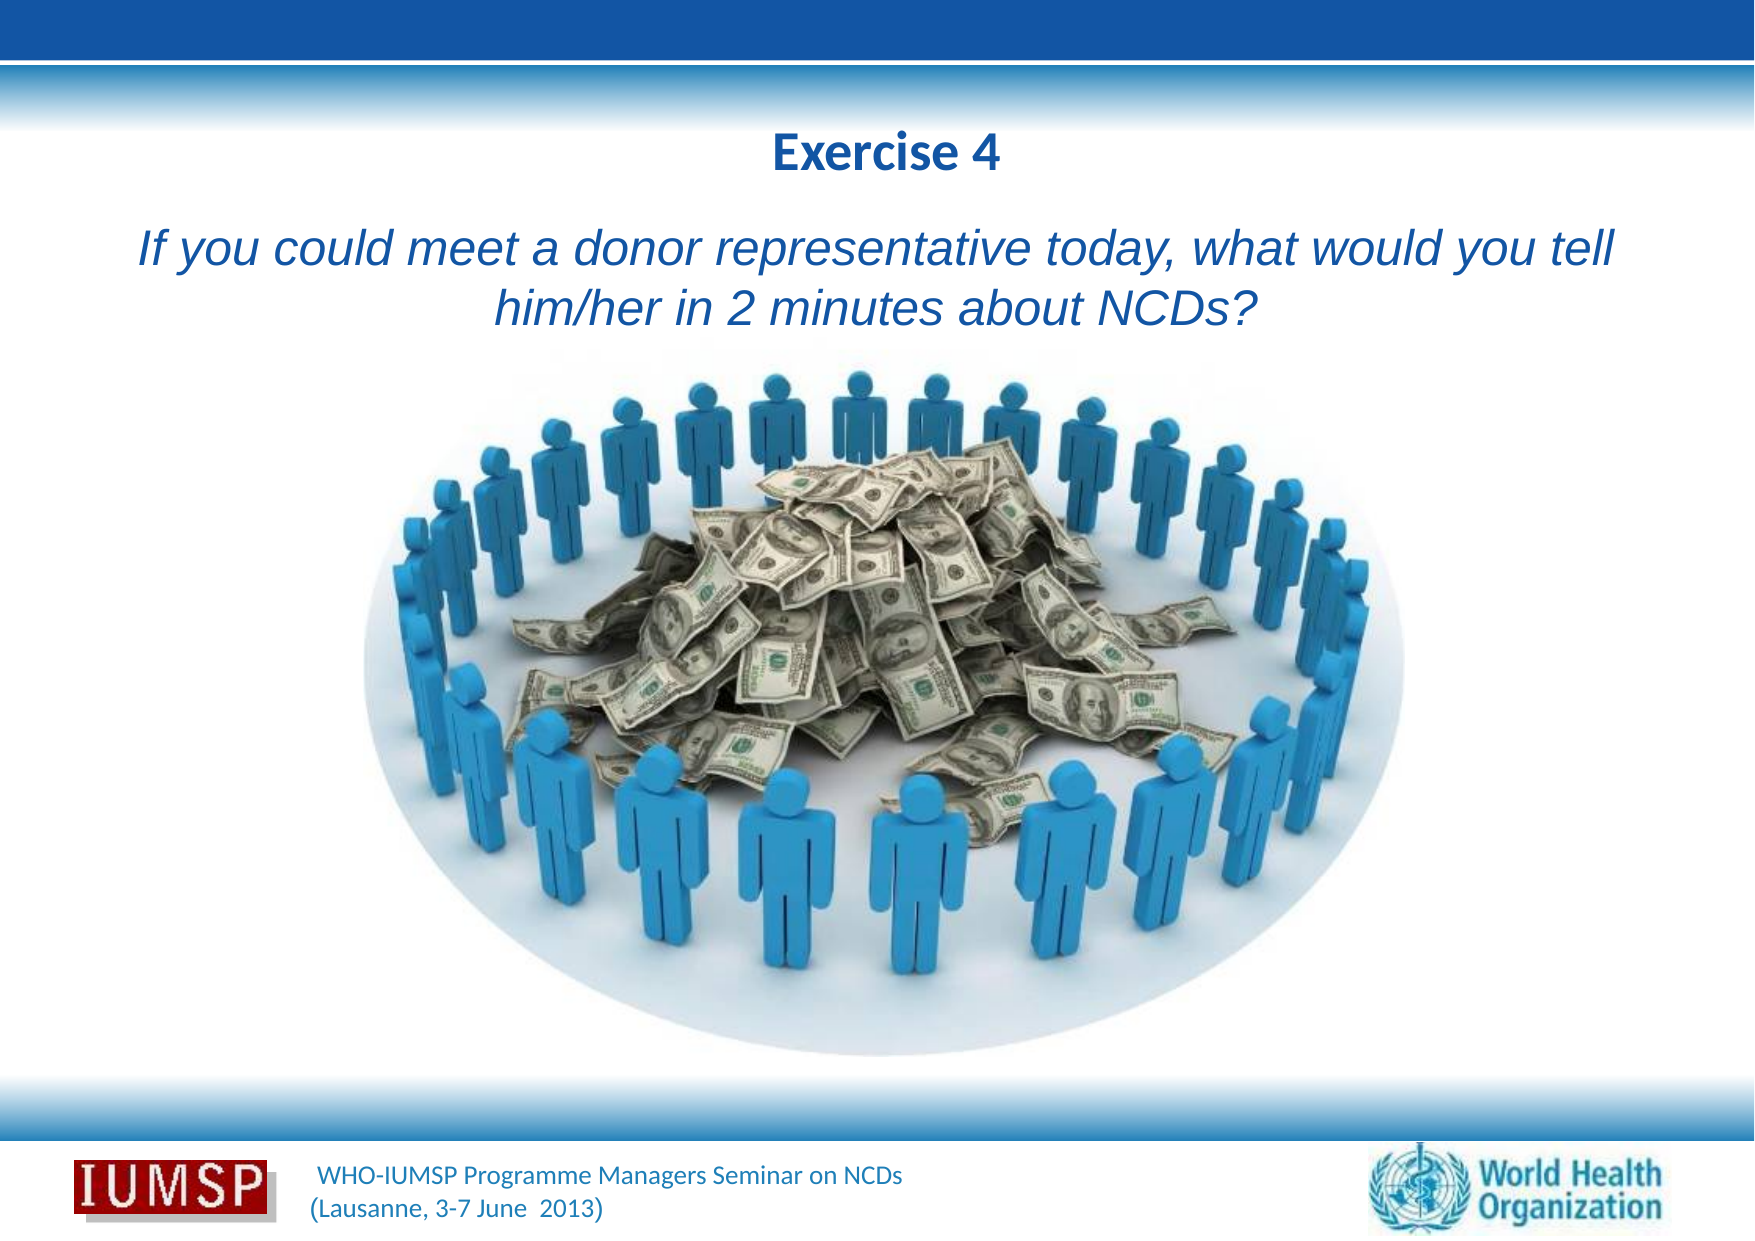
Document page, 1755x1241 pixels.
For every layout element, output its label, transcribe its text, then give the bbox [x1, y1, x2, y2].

text_box Exercise 4 [755, 105, 1019, 191]
list If you could meet a donor representative today, what would you tell him/her in 2 minutes about NCDs? [31, 207, 1658, 1026]
picture [363, 275, 1405, 1057]
picture [74, 1160, 267, 1214]
picture [1368, 1142, 1672, 1236]
